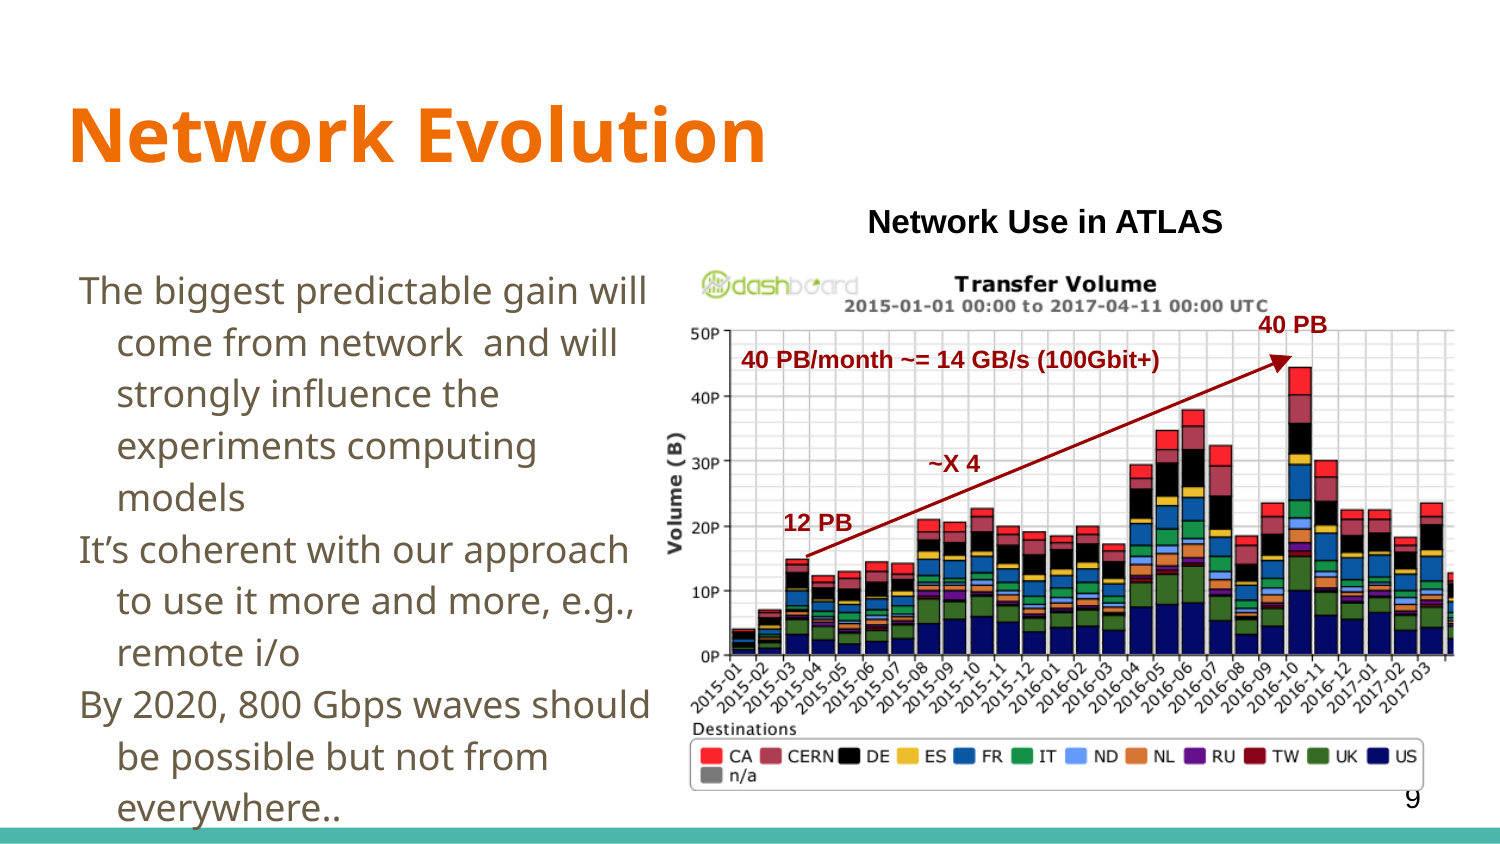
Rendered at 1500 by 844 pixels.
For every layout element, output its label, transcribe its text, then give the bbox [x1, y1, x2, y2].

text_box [805, 355, 1293, 557]
picture [659, 262, 1463, 792]
list The biggest predictable gain will come from network and will strongly influence the experiments computing models It’s coherent with our approach to use it more and more, e.g., remote i/o By 2020, 800 Gbps waves should be possible but not from everywhere.. [26, 245, 676, 790]
title Network Evolution [51, 72, 1449, 189]
slide_number ‹#› [1389, 764, 1480, 830]
text_box Network Use in ATLAS [694, 195, 1397, 246]
